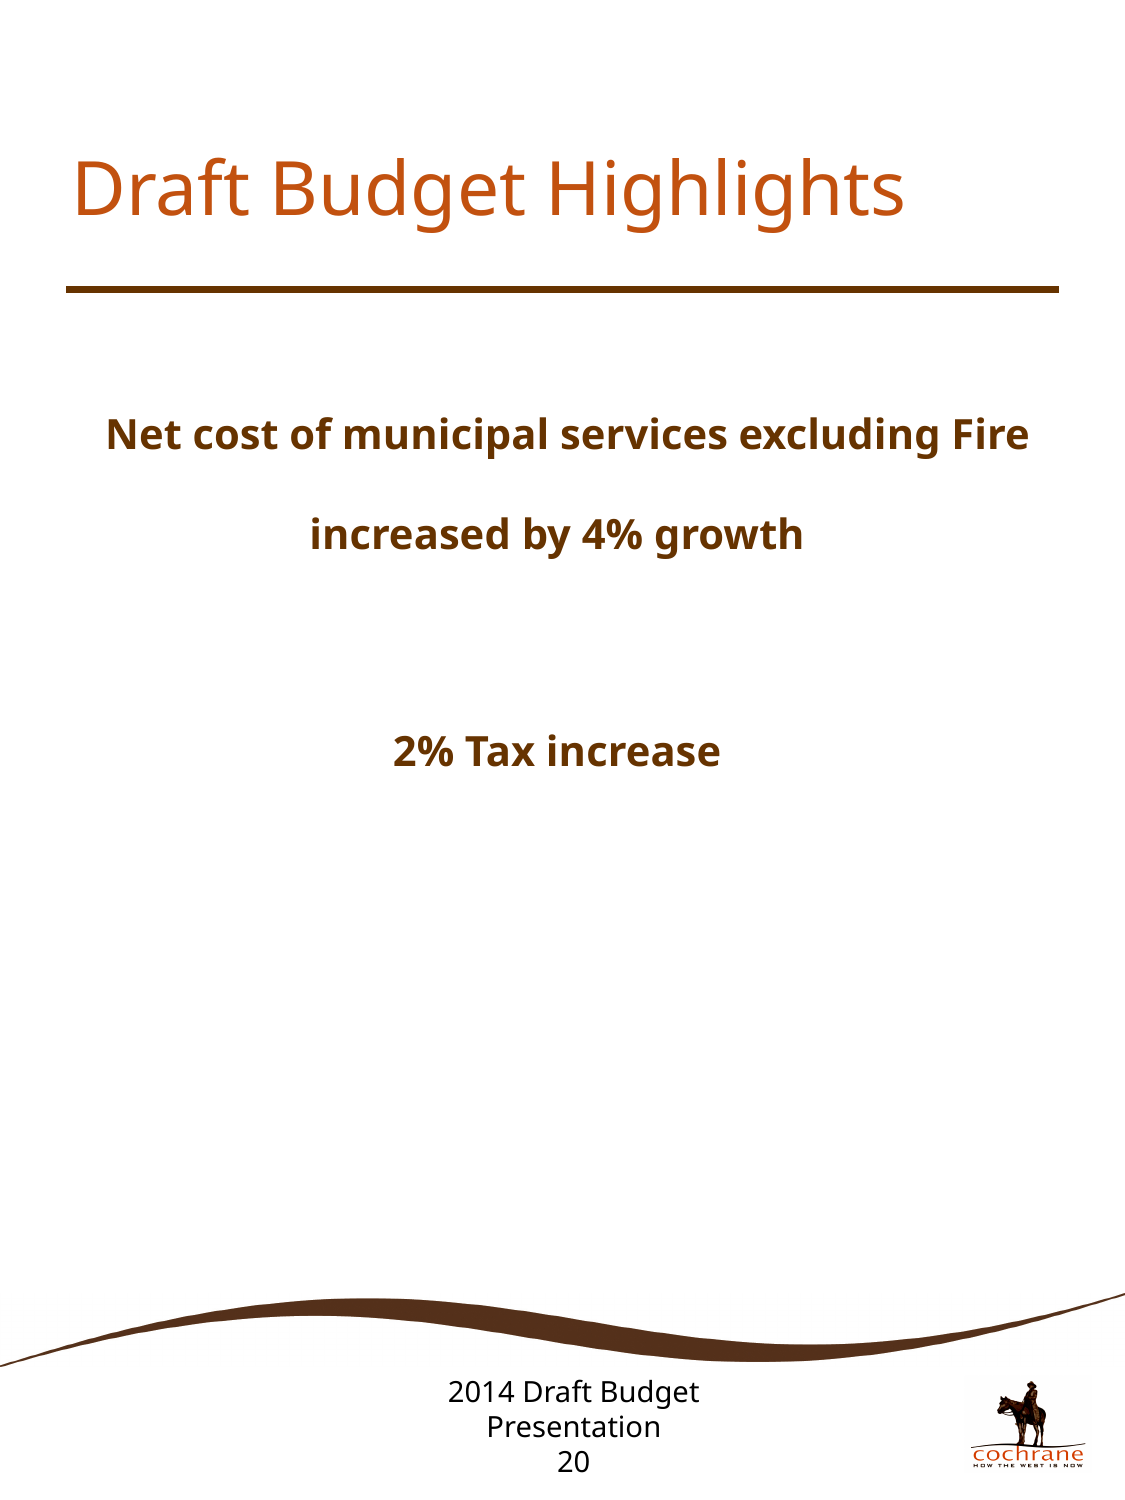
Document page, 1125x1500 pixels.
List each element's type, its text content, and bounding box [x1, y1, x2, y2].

list Net cost of municipal services excluding Fire increased by 4% growth 2% Tax increase [56, 349, 1069, 1234]
picture [964, 1375, 1092, 1473]
title Draft Budget Highlights [56, 59, 1069, 311]
picture [0, 1293, 1125, 1367]
